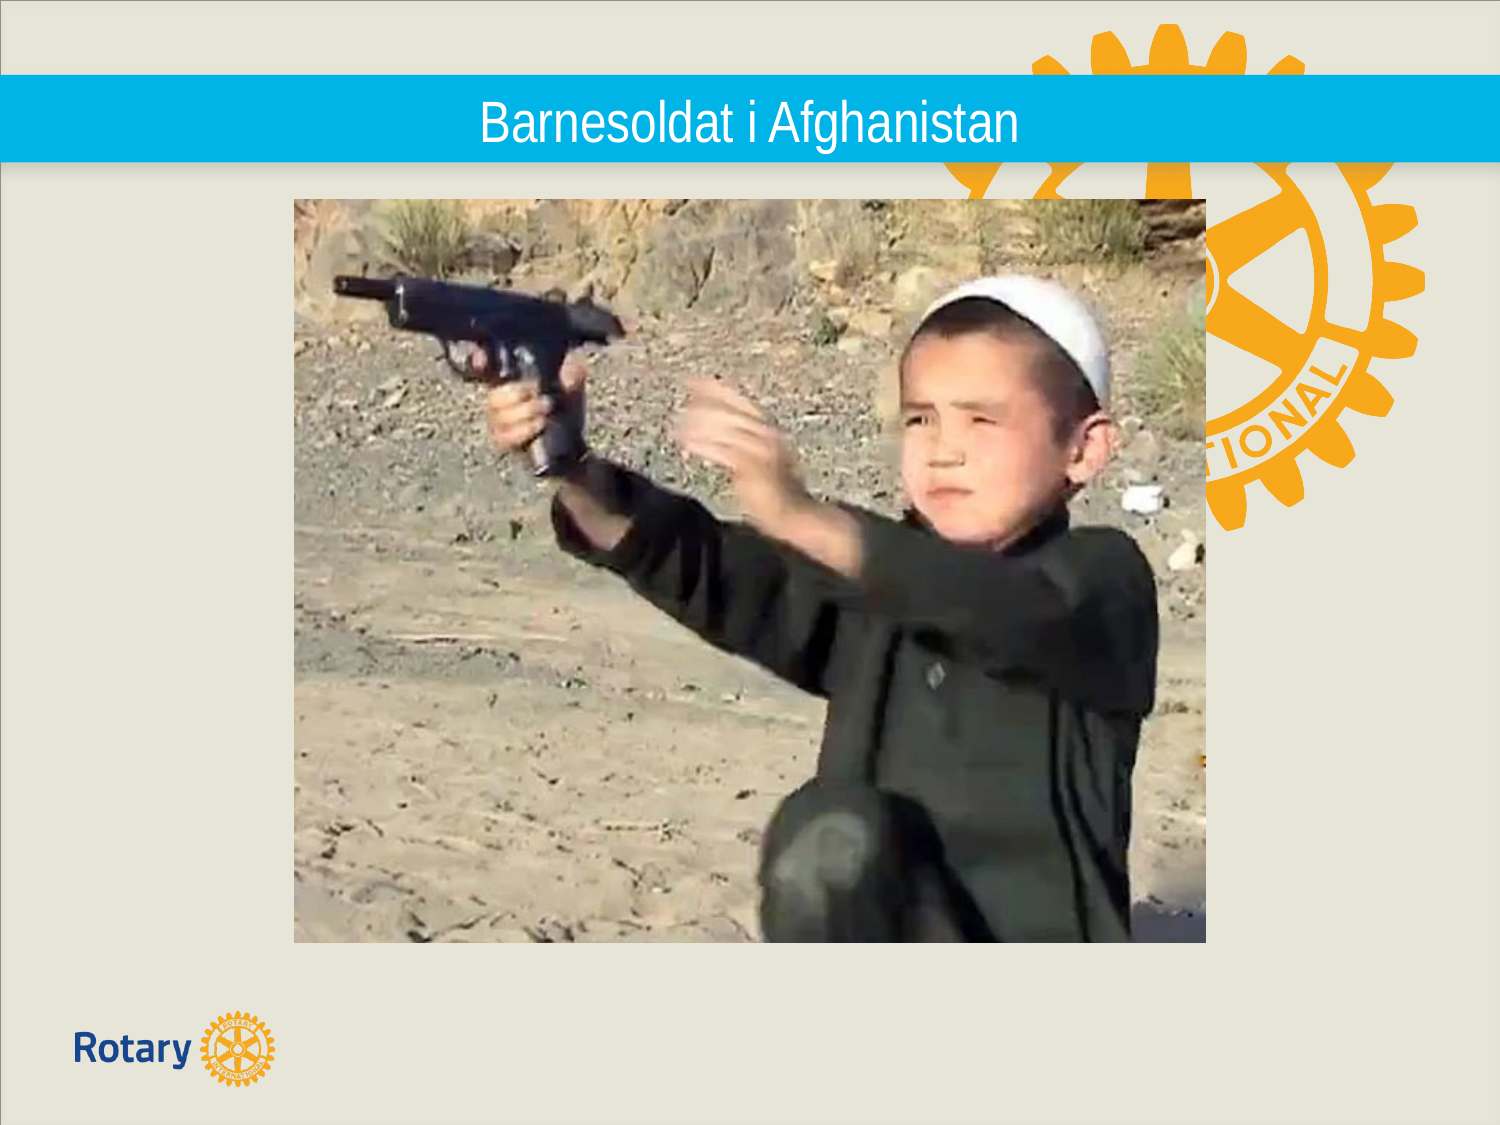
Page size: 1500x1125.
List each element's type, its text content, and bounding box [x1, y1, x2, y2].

picture [75, 1011, 275, 1087]
picture [912, 24, 1425, 62]
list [293, 199, 1206, 943]
title Barnesoldat i Afghanistan [75, 62, 1425, 175]
picture [912, 175, 1425, 538]
